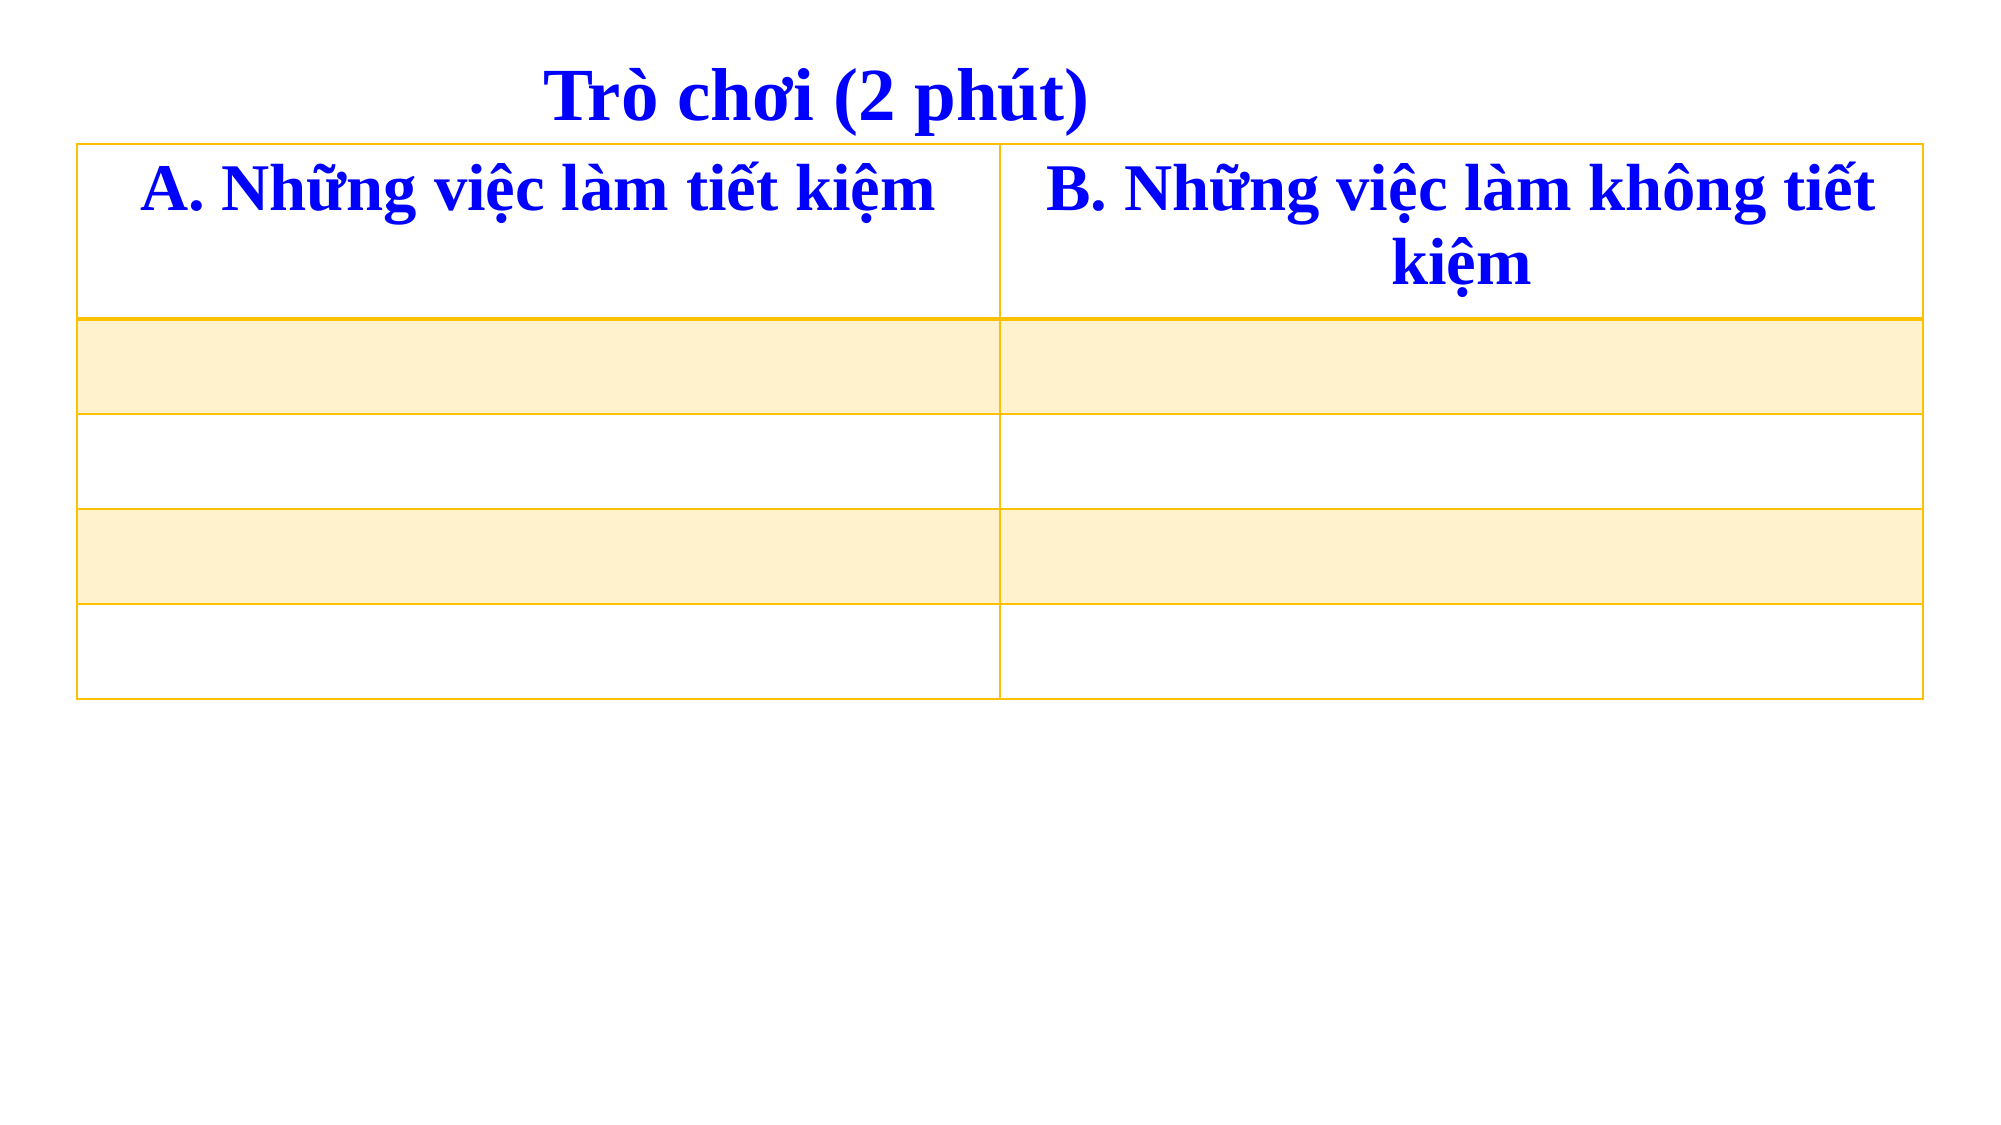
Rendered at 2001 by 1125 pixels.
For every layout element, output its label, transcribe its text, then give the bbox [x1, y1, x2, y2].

table_cell [78, 321, 999, 413]
table_cell [78, 415, 999, 508]
table_header B. Những việc làm không tiết kiệm [1001, 145, 1922, 317]
table_cell [78, 510, 999, 603]
table_cell [78, 605, 999, 698]
table_cell [1001, 510, 1922, 603]
table_cell [1001, 321, 1922, 413]
text_box Trò chơi (2 phút) [528, 37, 1341, 143]
table_cell [1001, 415, 1922, 508]
table_header A. Những việc làm tiết kiệm [78, 145, 999, 317]
table_cell [1001, 605, 1922, 698]
